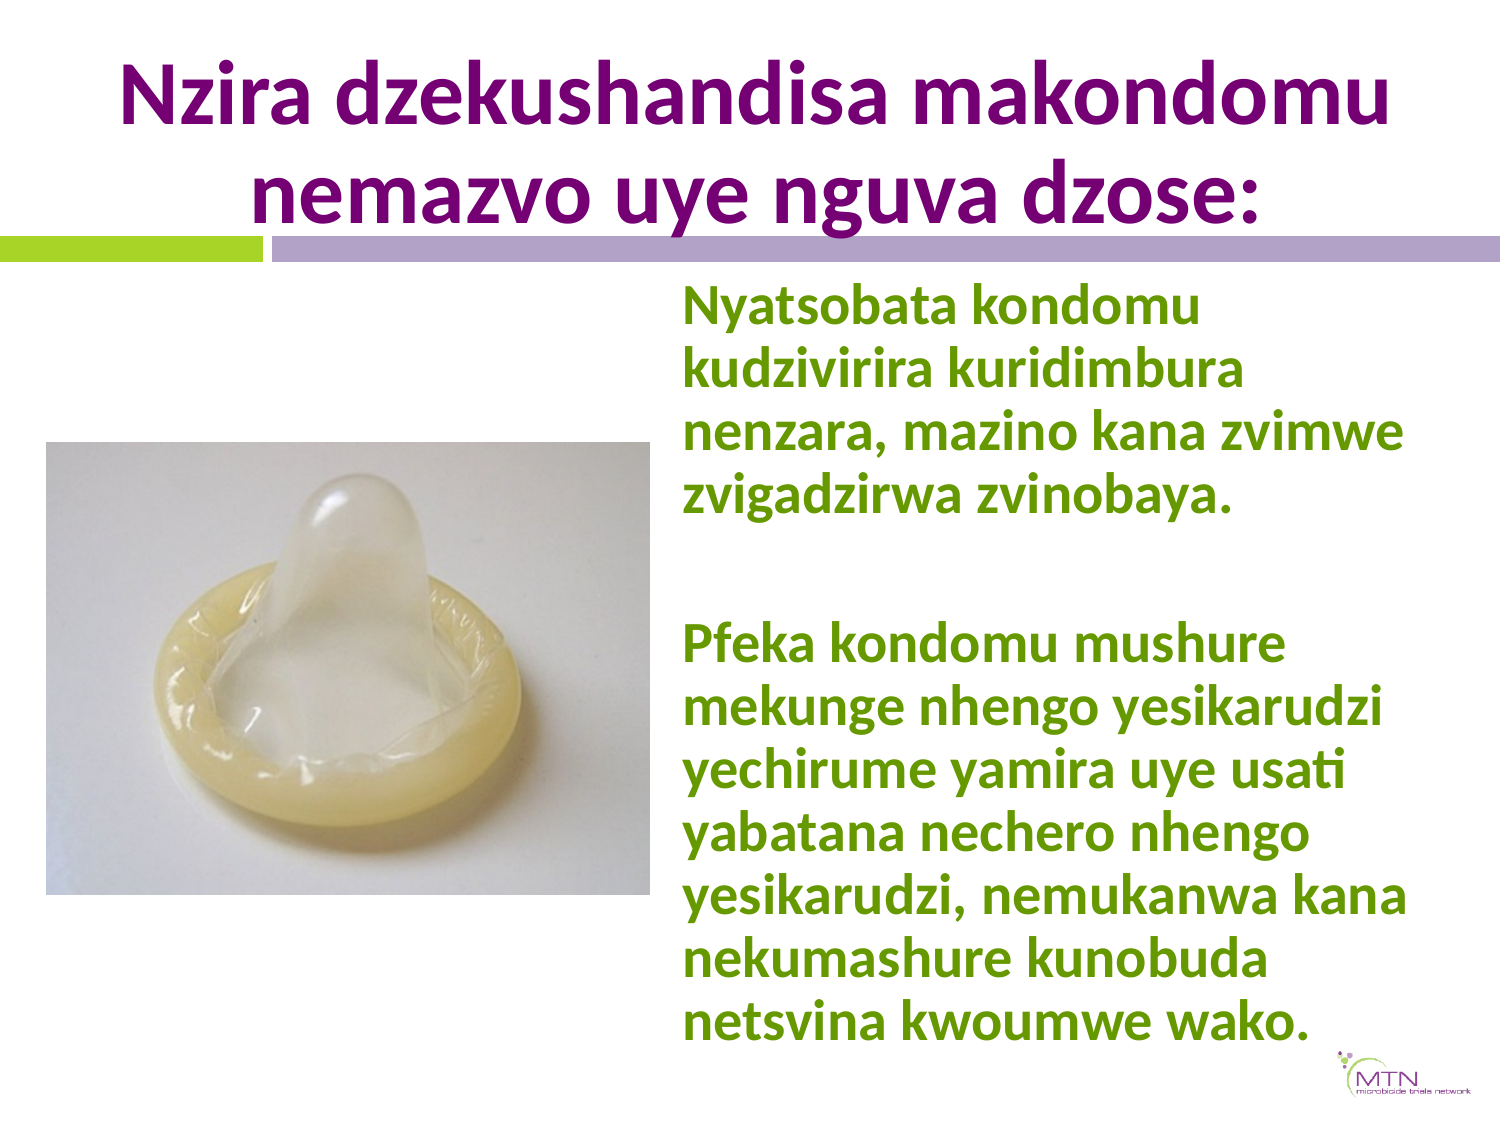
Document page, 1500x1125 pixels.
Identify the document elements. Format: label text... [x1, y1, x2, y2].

picture [46, 442, 651, 895]
text_box Nyatsobata kondomu kudzivirira kuridimbura nenzara, mazino kana zvimwe zvigadzirwa zvinobaya. Pfeka kondomu mushure mekunge nhengo yesikarudzi yechirume yamira uye usati yabatana nechero nhengo yesikarudzi, nemukanwa kana nekumashure kunobuda netsvina kwoumwe wako. [667, 266, 1475, 1055]
text_box Nzira dzekushandisa makondomu nemazvo uye nguva dzose: [42, 37, 1471, 238]
picture [0, 236, 1500, 262]
picture [1337, 1051, 1471, 1099]
